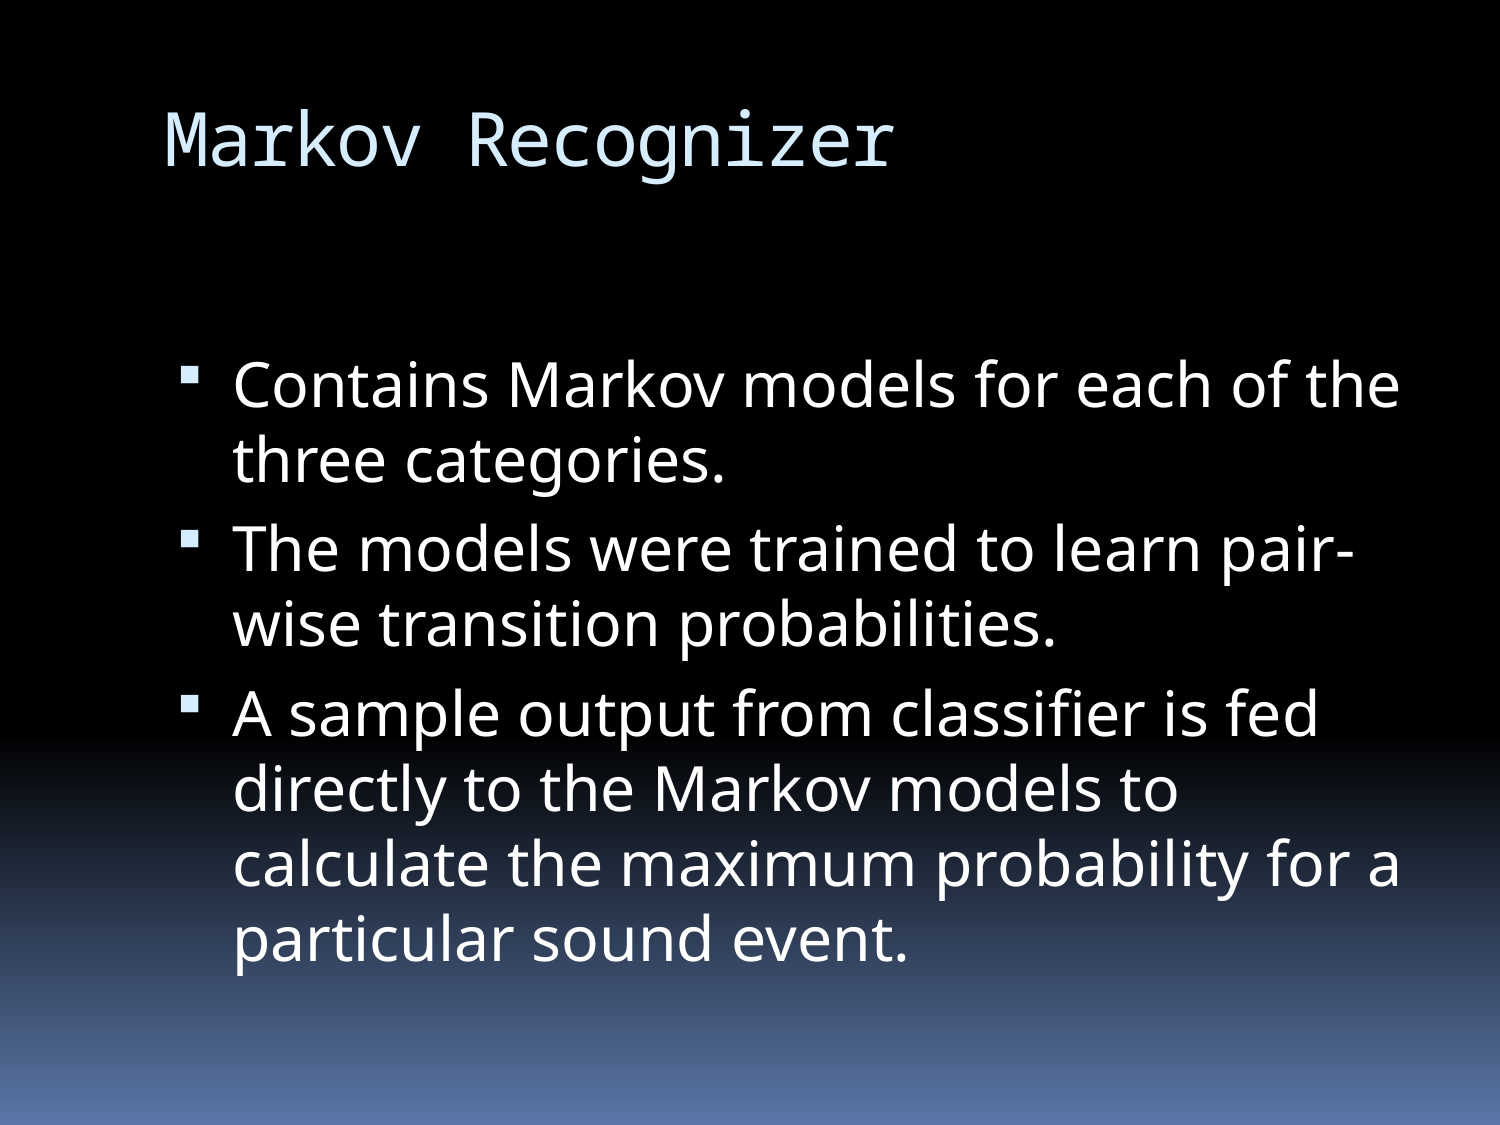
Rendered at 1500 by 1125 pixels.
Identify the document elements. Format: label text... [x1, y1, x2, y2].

title Markov Recognizer [150, 83, 1425, 234]
list Contains Markov models for each of the three categories. The models were trained to learn pair-wise transition probabilities. A sample output from classifier is fed directly to the Markov models to calculate the maximum probability for a particular sound event. [150, 337, 1425, 1043]
